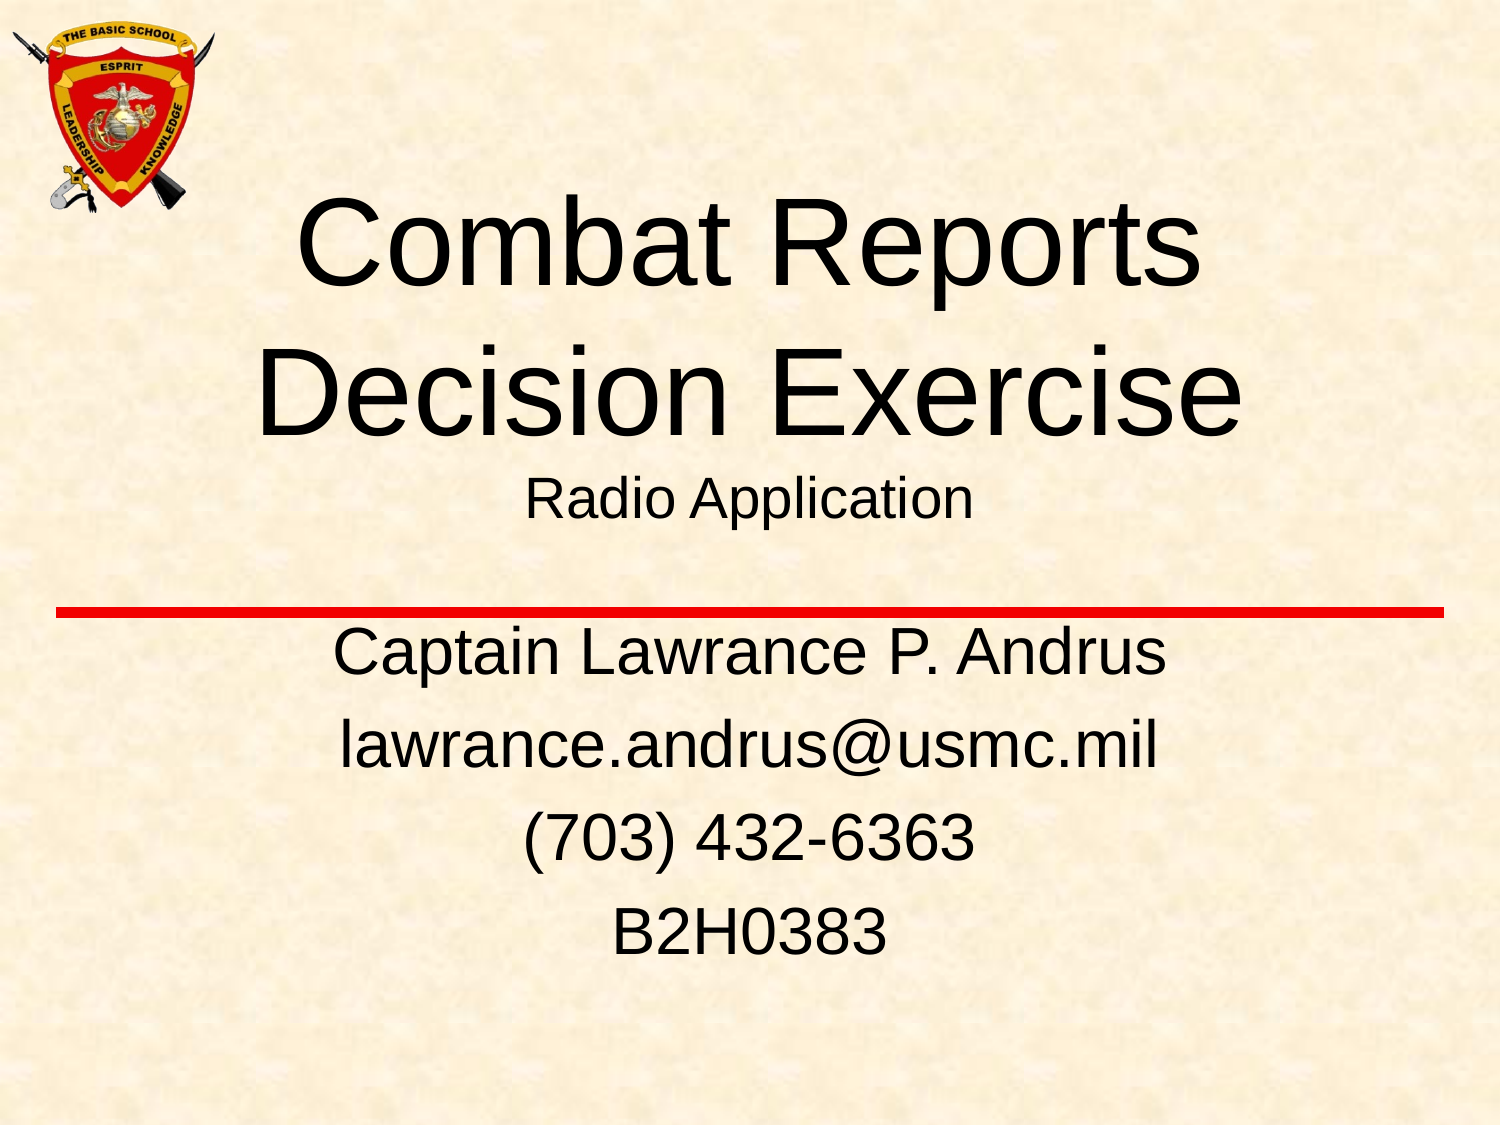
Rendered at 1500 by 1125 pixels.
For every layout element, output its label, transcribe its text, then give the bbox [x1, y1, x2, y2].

subtitle Captain Lawrance P. Andrus lawrance.andrus@usmc.mil (703) 432-6363 B2H0383 [225, 600, 1275, 888]
title Combat Reports Decision Exercise Radio Application [112, 224, 1388, 467]
picture [0, 0, 1500, 1125]
